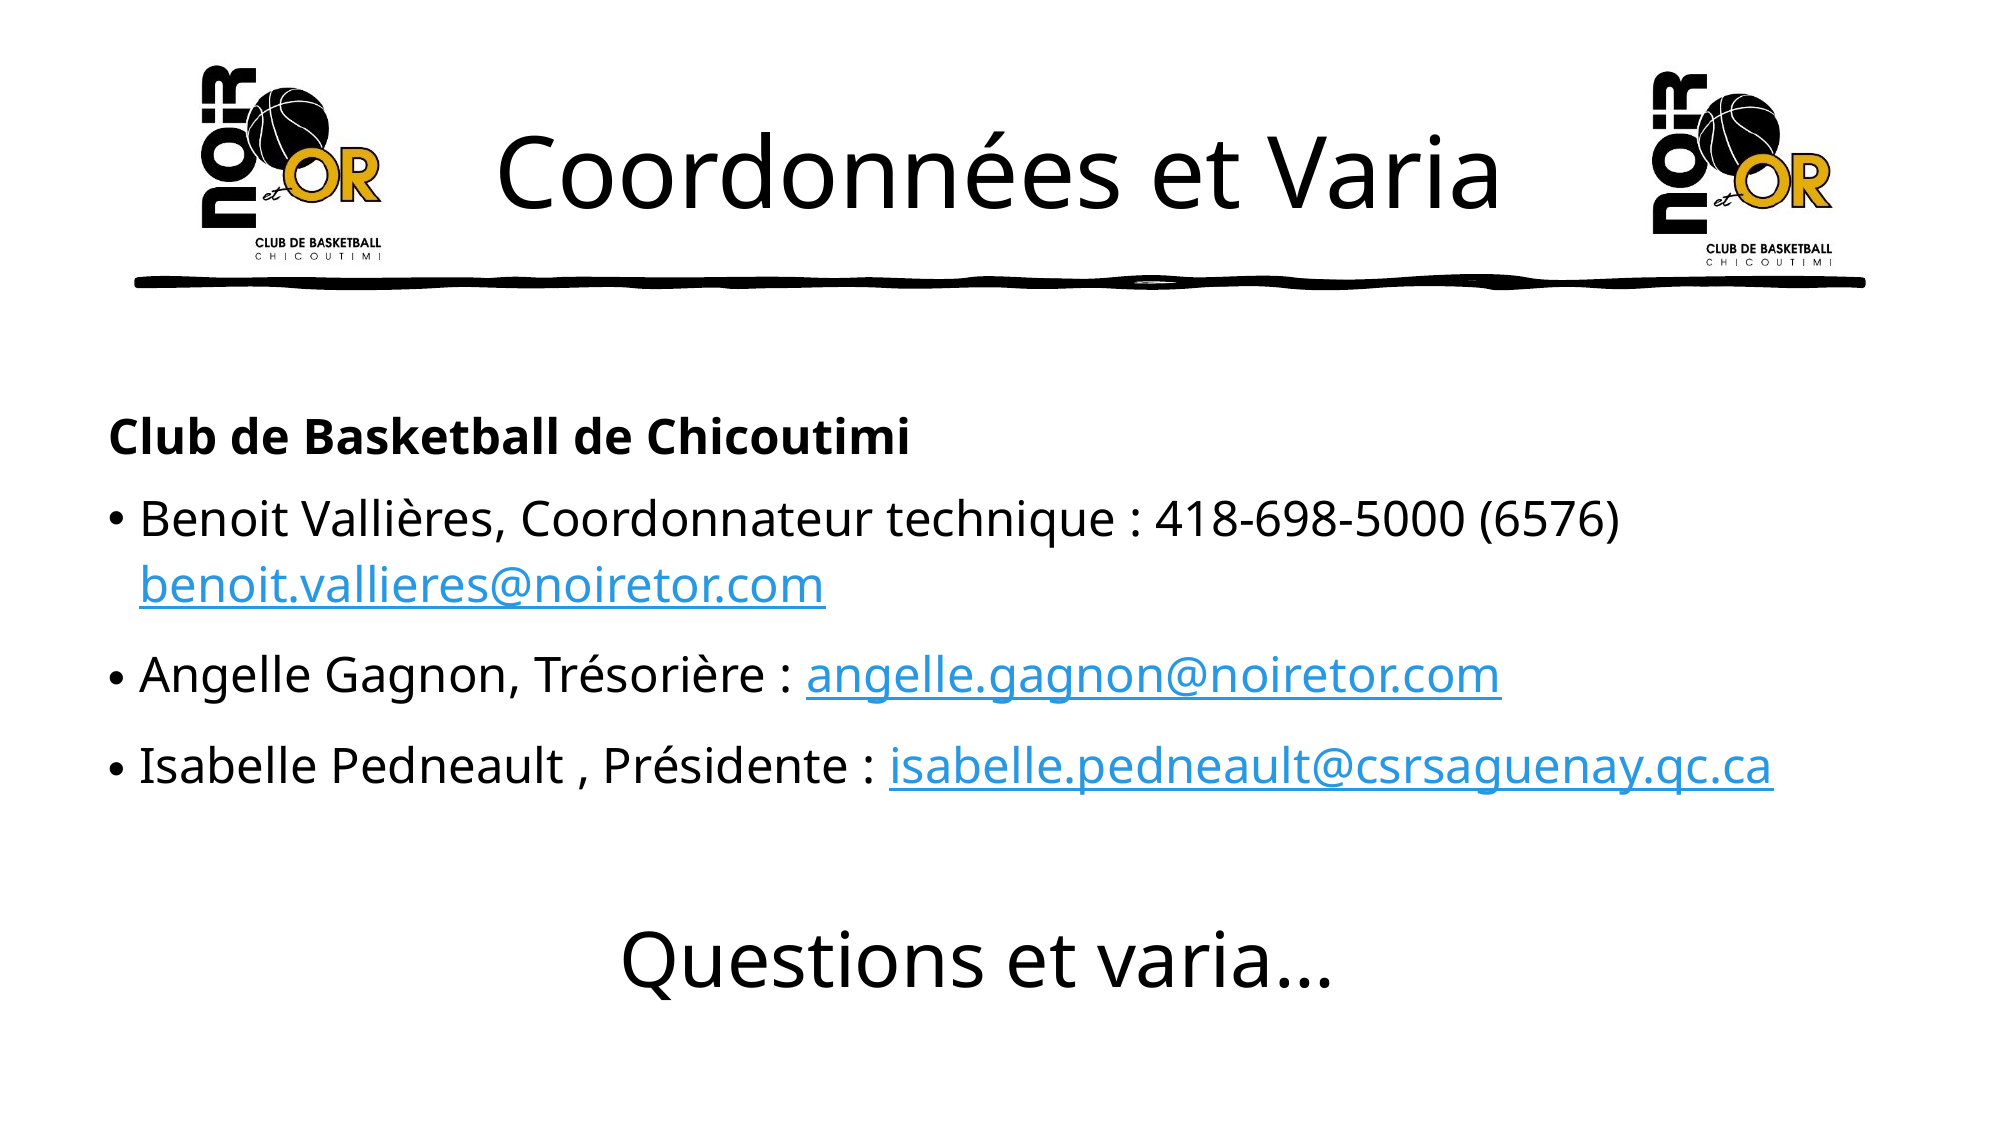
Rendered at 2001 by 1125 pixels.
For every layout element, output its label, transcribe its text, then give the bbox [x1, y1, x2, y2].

list Club de Basketball de Chicoutimi Benoit Vallières, Coordonnateur technique : 418-698-5000 (6576) benoit.vallieres@noiretor.com Angelle Gagnon, Trésorière : angelle.gagnon@noiretor.com Isabelle Pedneault , Présidente : isabelle.pedneault@csrsaguenay.qc.ca Questions et varia… [92, 316, 1863, 1014]
title Coordonnées et Varia [137, 59, 1863, 278]
picture [1645, 65, 1839, 272]
picture [194, 59, 388, 266]
